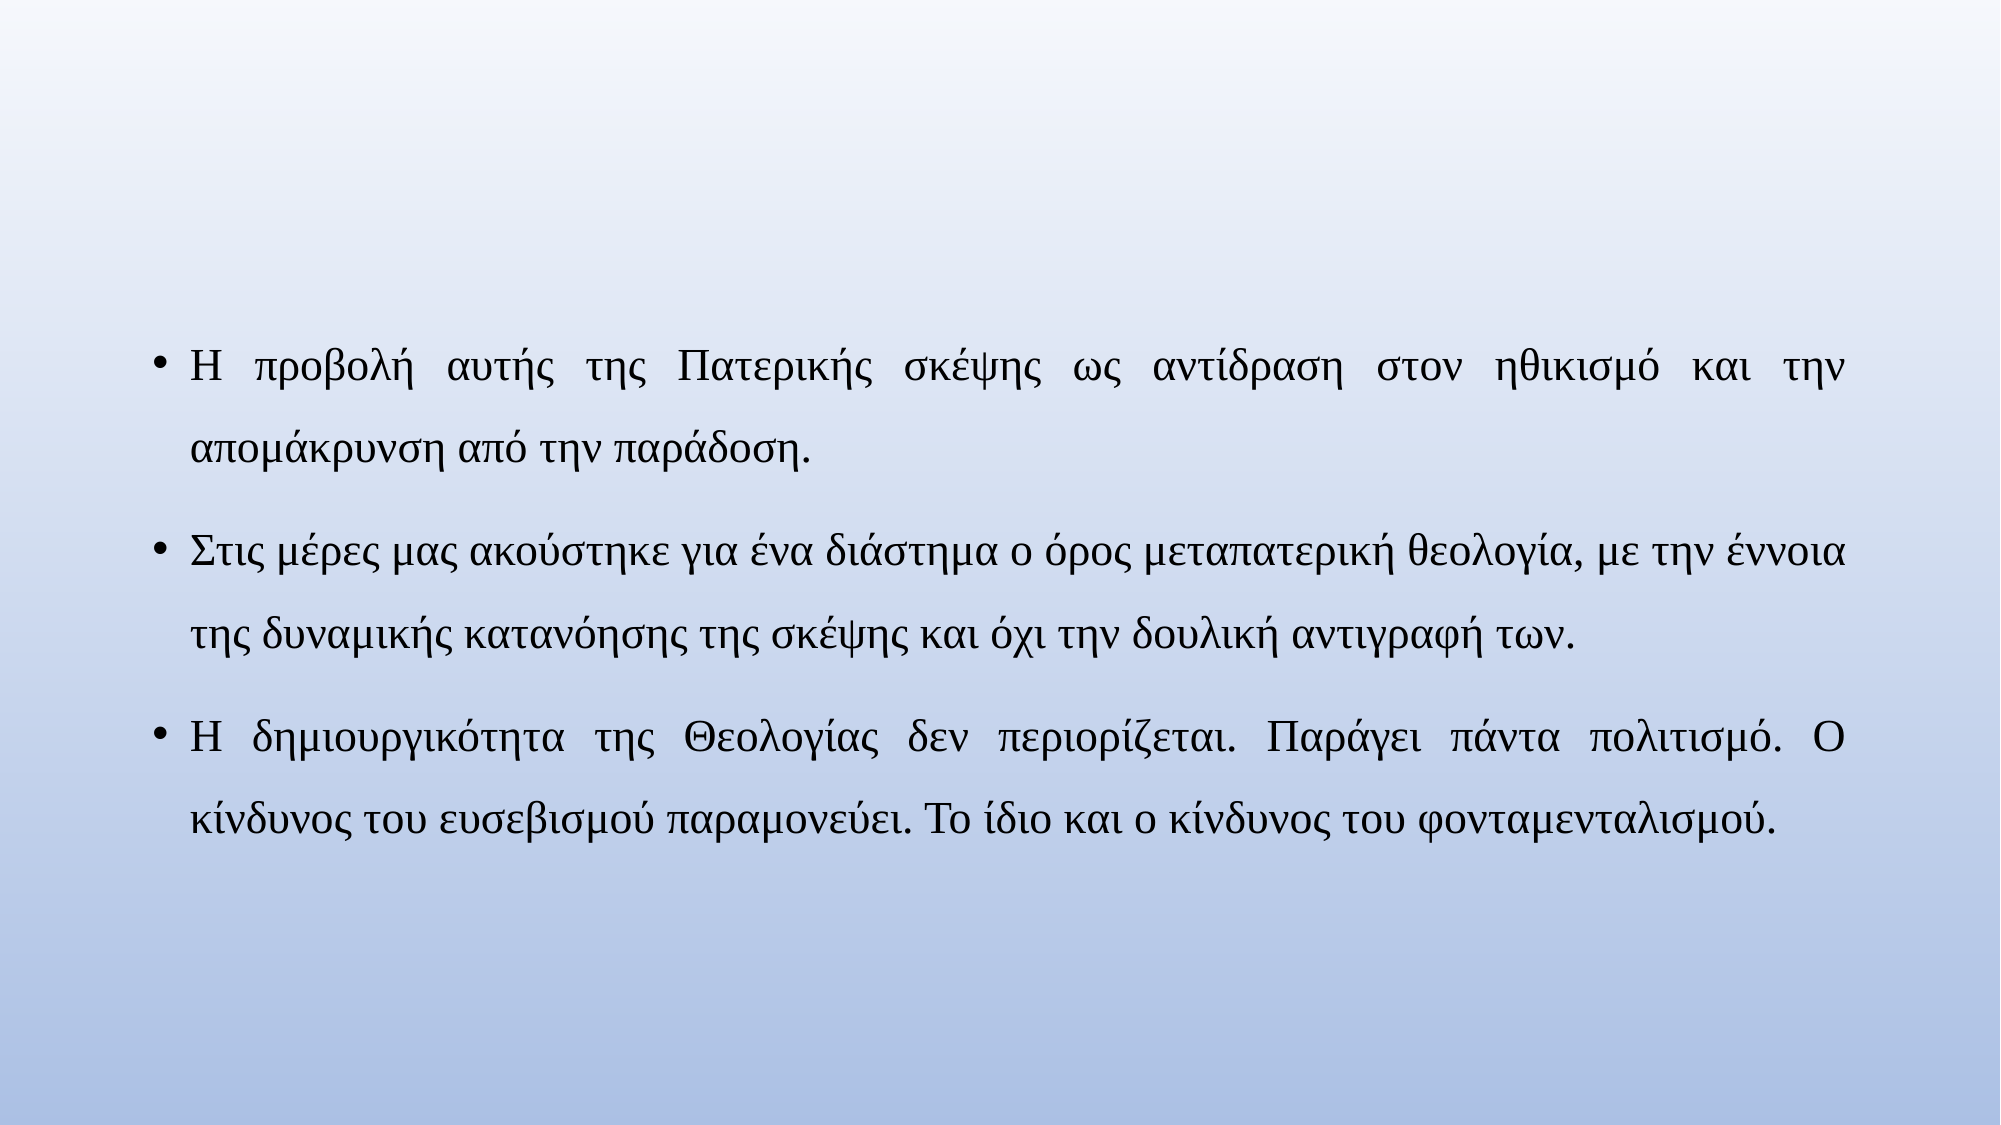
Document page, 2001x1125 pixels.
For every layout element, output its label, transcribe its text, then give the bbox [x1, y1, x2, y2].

list Η προβολή αυτής της Πατερικής σκέψης ως αντίδραση στον ηθικισμό και την απομάκρυνση από την παράδοση. Στις μέρες μας ακούστηκε για ένα διάστημα ο όρος μεταπατερική θεολογία, με την έννοια της δυναμικής κατανόησης της σκέψης και όχι την δουλική αντιγραφή των. Η δημιουργικότητα της Θεολογίας δεν περιορίζεται. Παράγει πάντα πολιτισμό. Ο κίνδυνος του ευσεβισμού παραμονεύει. Το ίδιο και ο κίνδυνος του φονταμενταλισμού. [137, 299, 1863, 1014]
